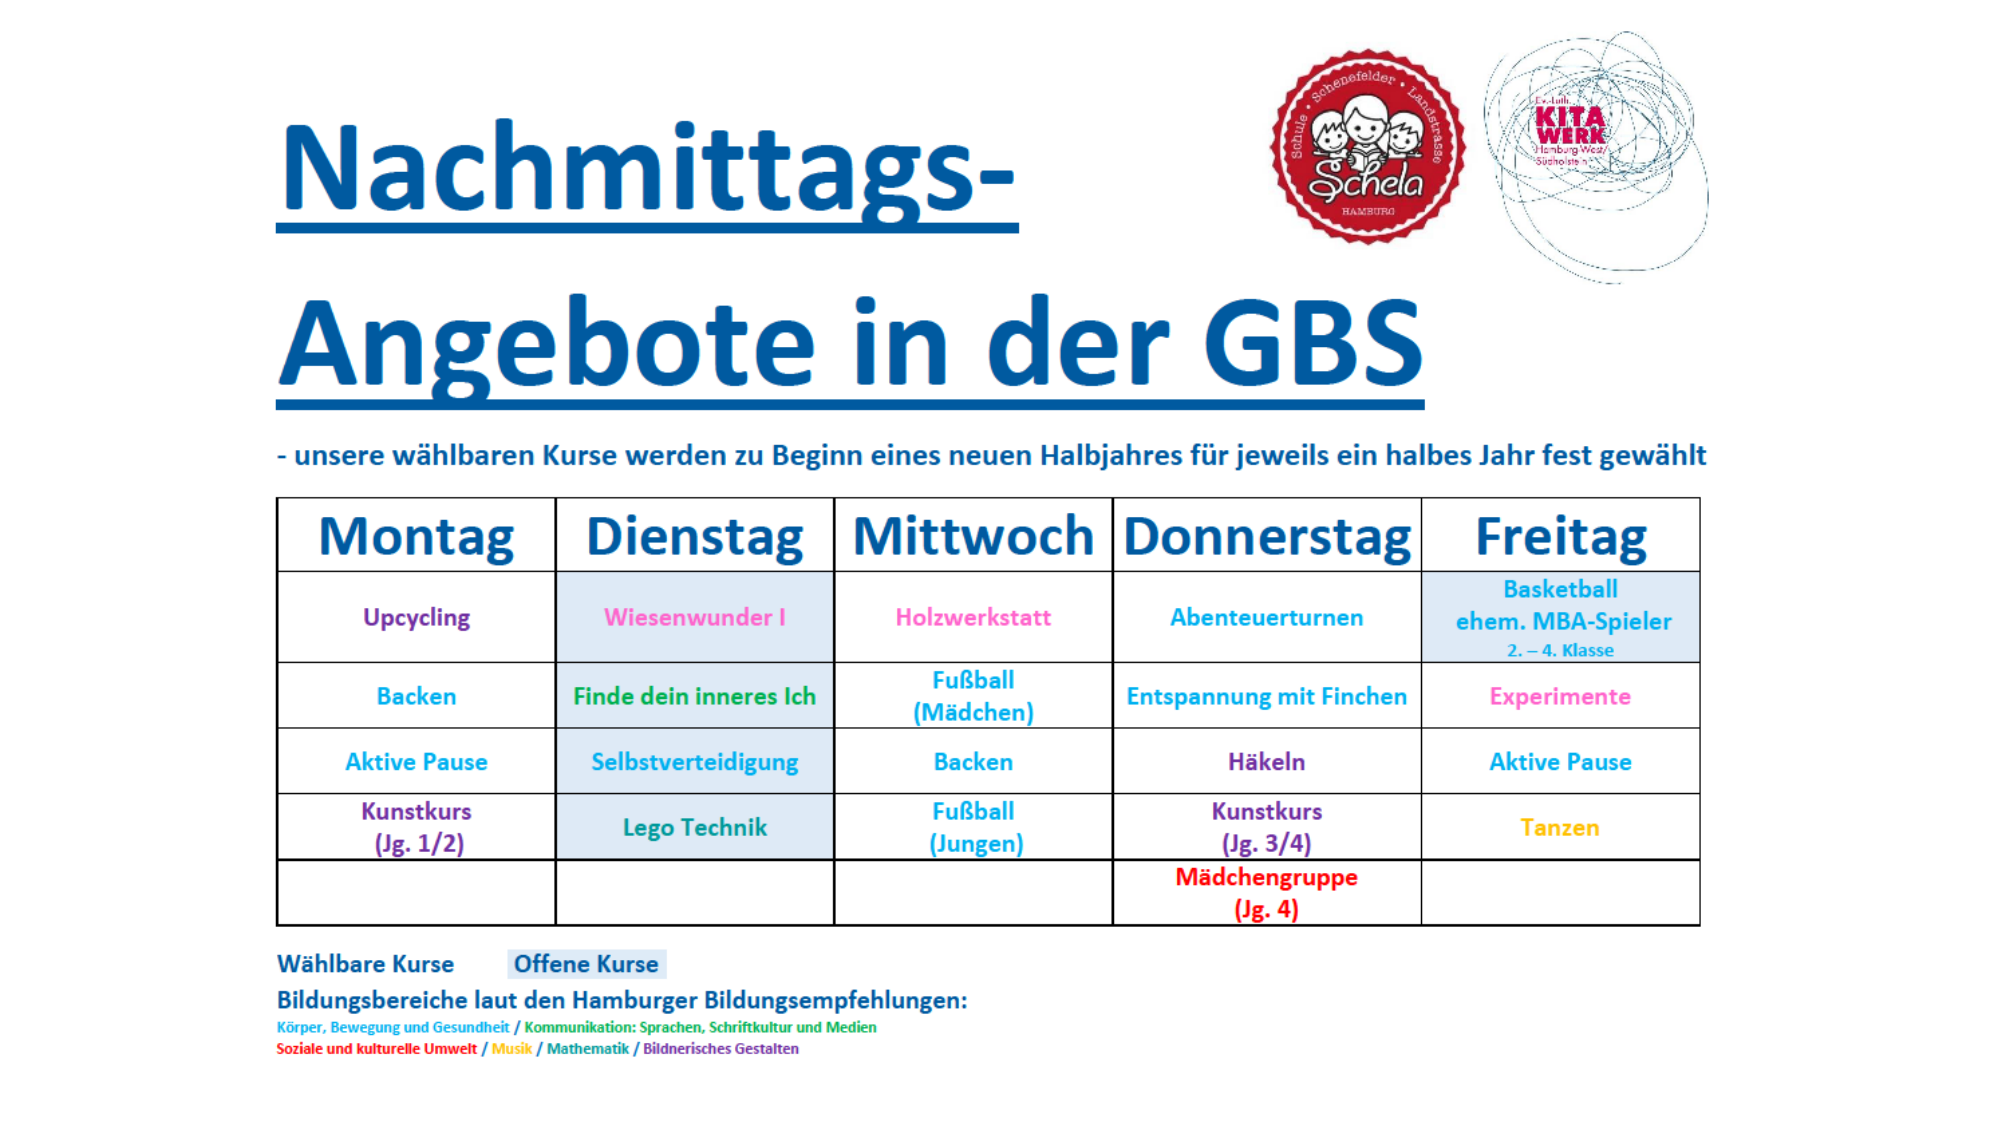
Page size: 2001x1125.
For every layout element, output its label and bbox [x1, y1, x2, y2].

text_box [201, 0, 1796, 1125]
